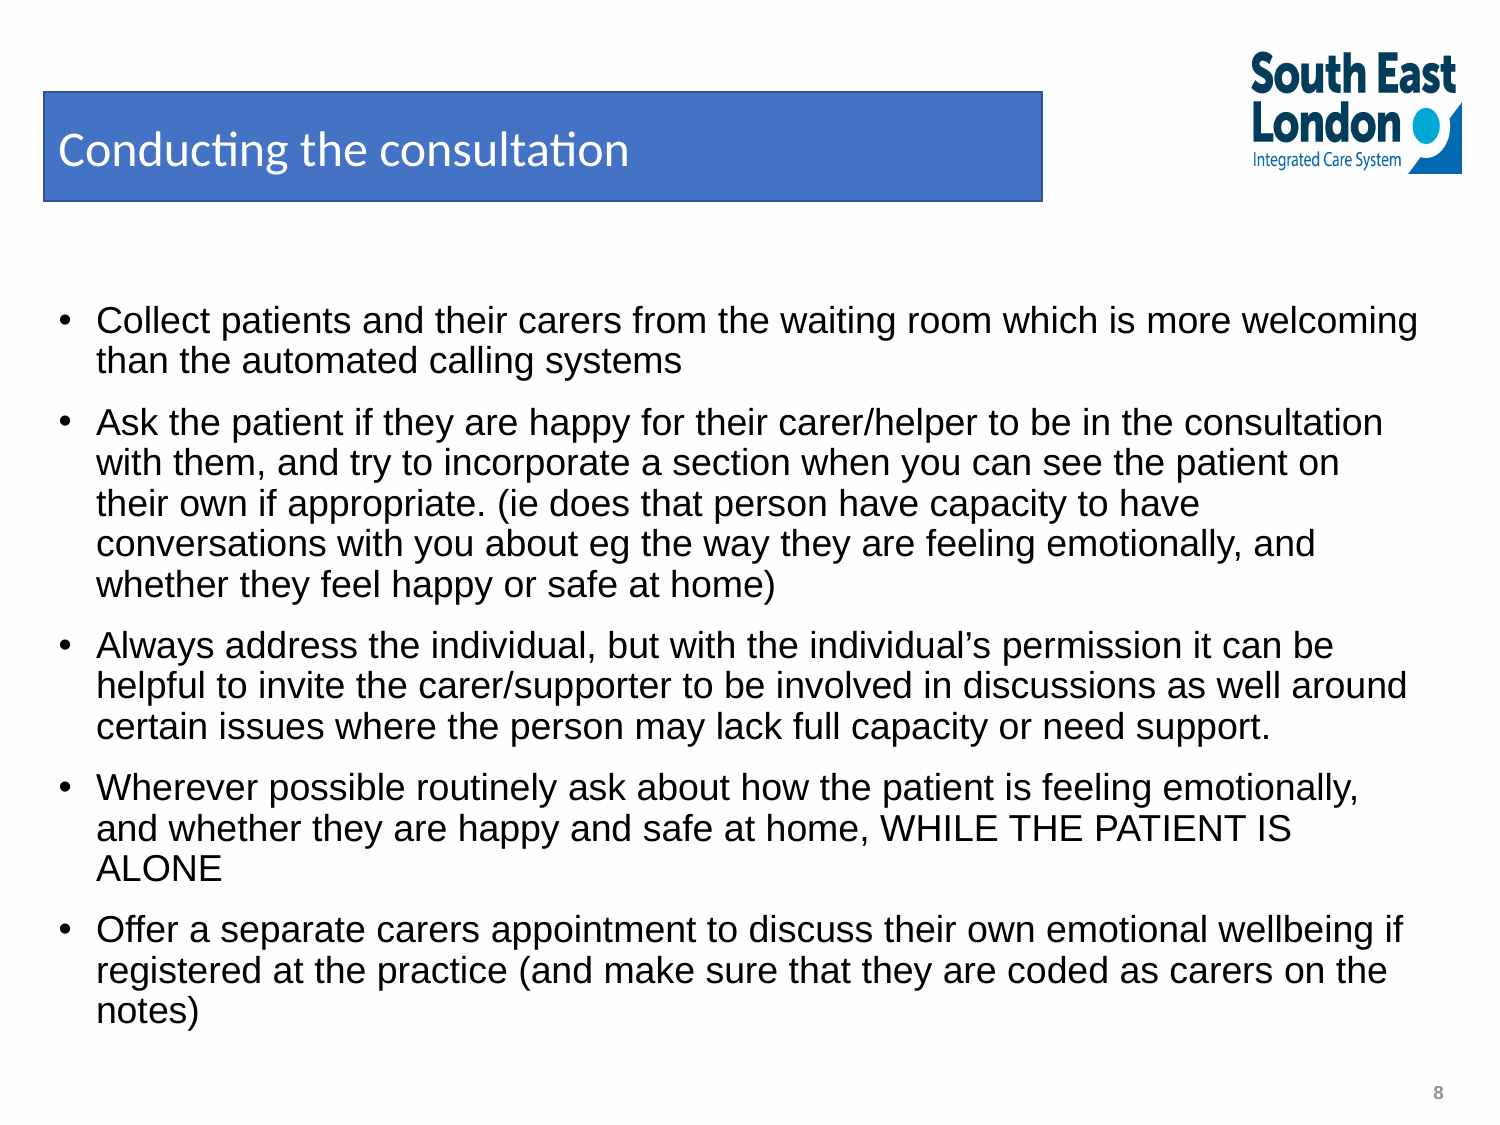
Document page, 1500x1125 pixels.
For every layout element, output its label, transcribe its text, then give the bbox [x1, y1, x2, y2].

list Collect patients and their carers from the waiting room which is more welcoming than the automated calling systems Ask the patient if they are happy for their carer/helper to be in the consultation with them, and try to incorporate a section when you can see the patient on their own if appropriate. (ie does that person have capacity to have conversations with you about eg the way they are feeling emotionally, and whether they feel happy or safe at home) Always address the individual, but with the individual’s permission it can be helpful to invite the carer/supporter to be involved in discussions as well around certain issues where the person may lack full capacity or need support. Wherever possible routinely ask about how the patient is feeling emotionally, and whether they are happy and safe at home, WHILE THE PATIENT IS ALONE Offer a separate carers appointment to discuss their own emotional wellbeing if registered at the practice (and make sure that they are coded as carers on the notes) [43, 227, 1437, 1032]
picture [0, 0, 1500, 1125]
slide_number 8 [1250, 1061, 1459, 1122]
text_box Conducting the consultation [43, 91, 1043, 202]
text_box [819, 146, 1489, 218]
